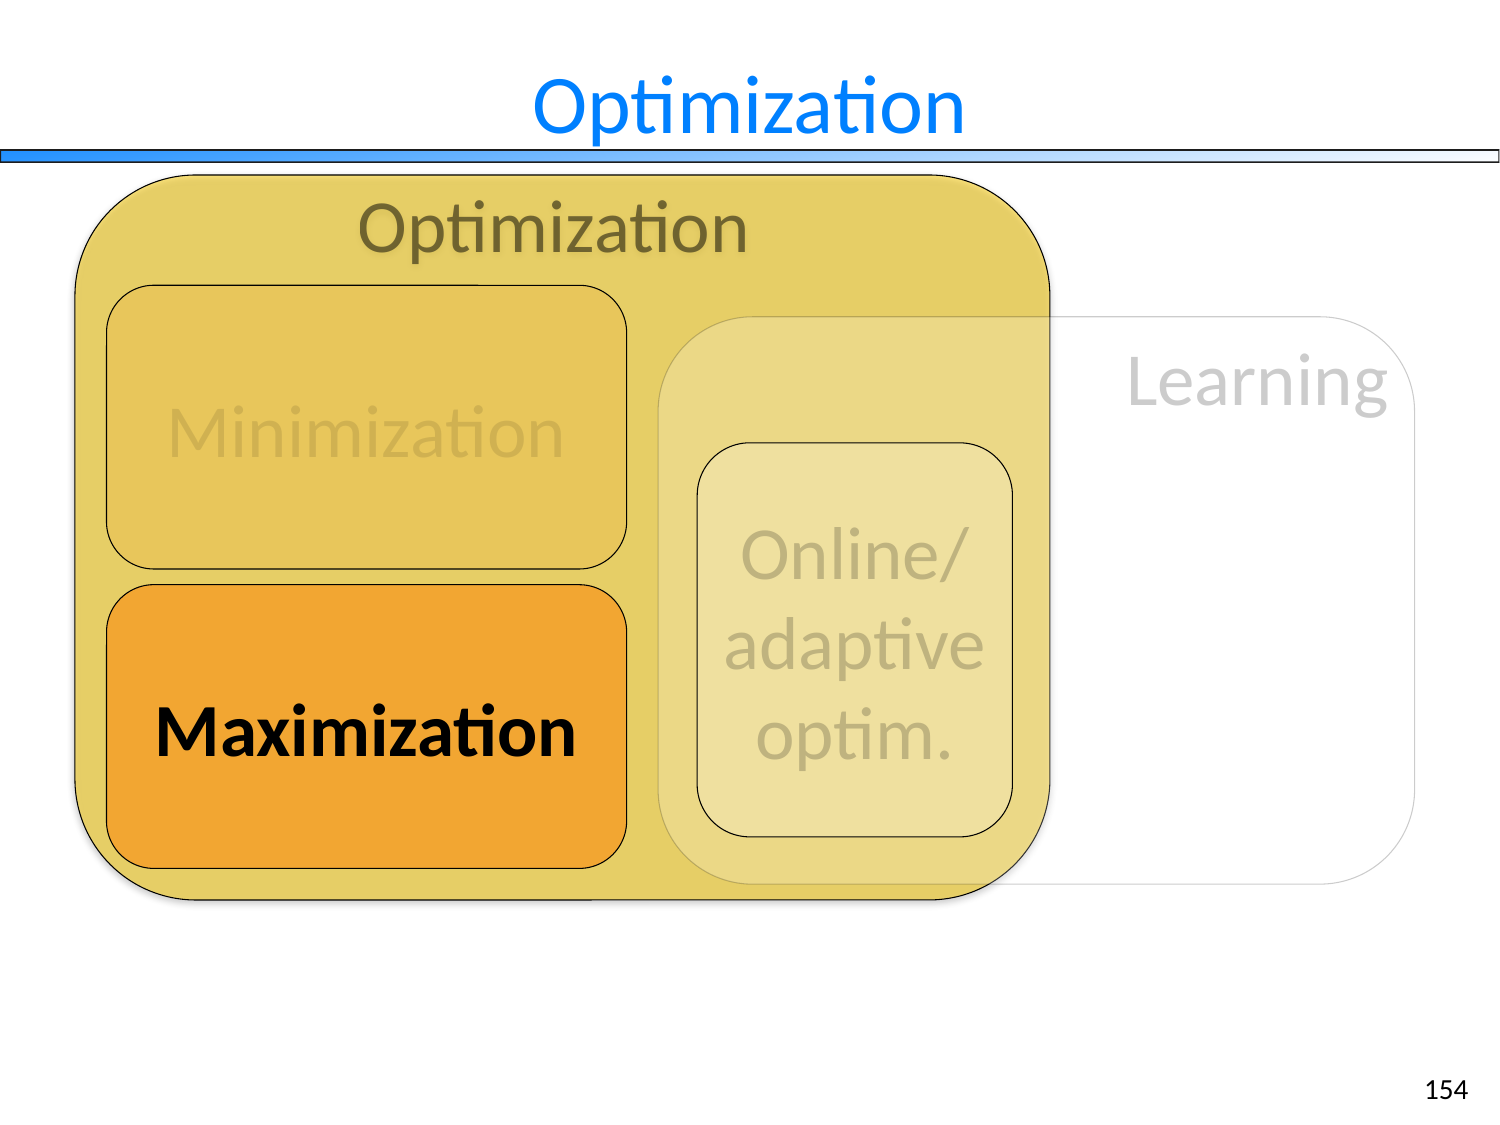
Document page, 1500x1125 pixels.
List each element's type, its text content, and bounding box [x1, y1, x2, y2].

text_box Online/ adaptive optim. [697, 442, 1013, 837]
title Optimization [137, 32, 1363, 158]
text_box Learning [658, 316, 1415, 885]
text_box Minimization [106, 285, 627, 569]
text_box Optimization [74, 174, 1051, 901]
text_box Maximization [106, 584, 627, 869]
slide_number 154 [1170, 1037, 1484, 1113]
